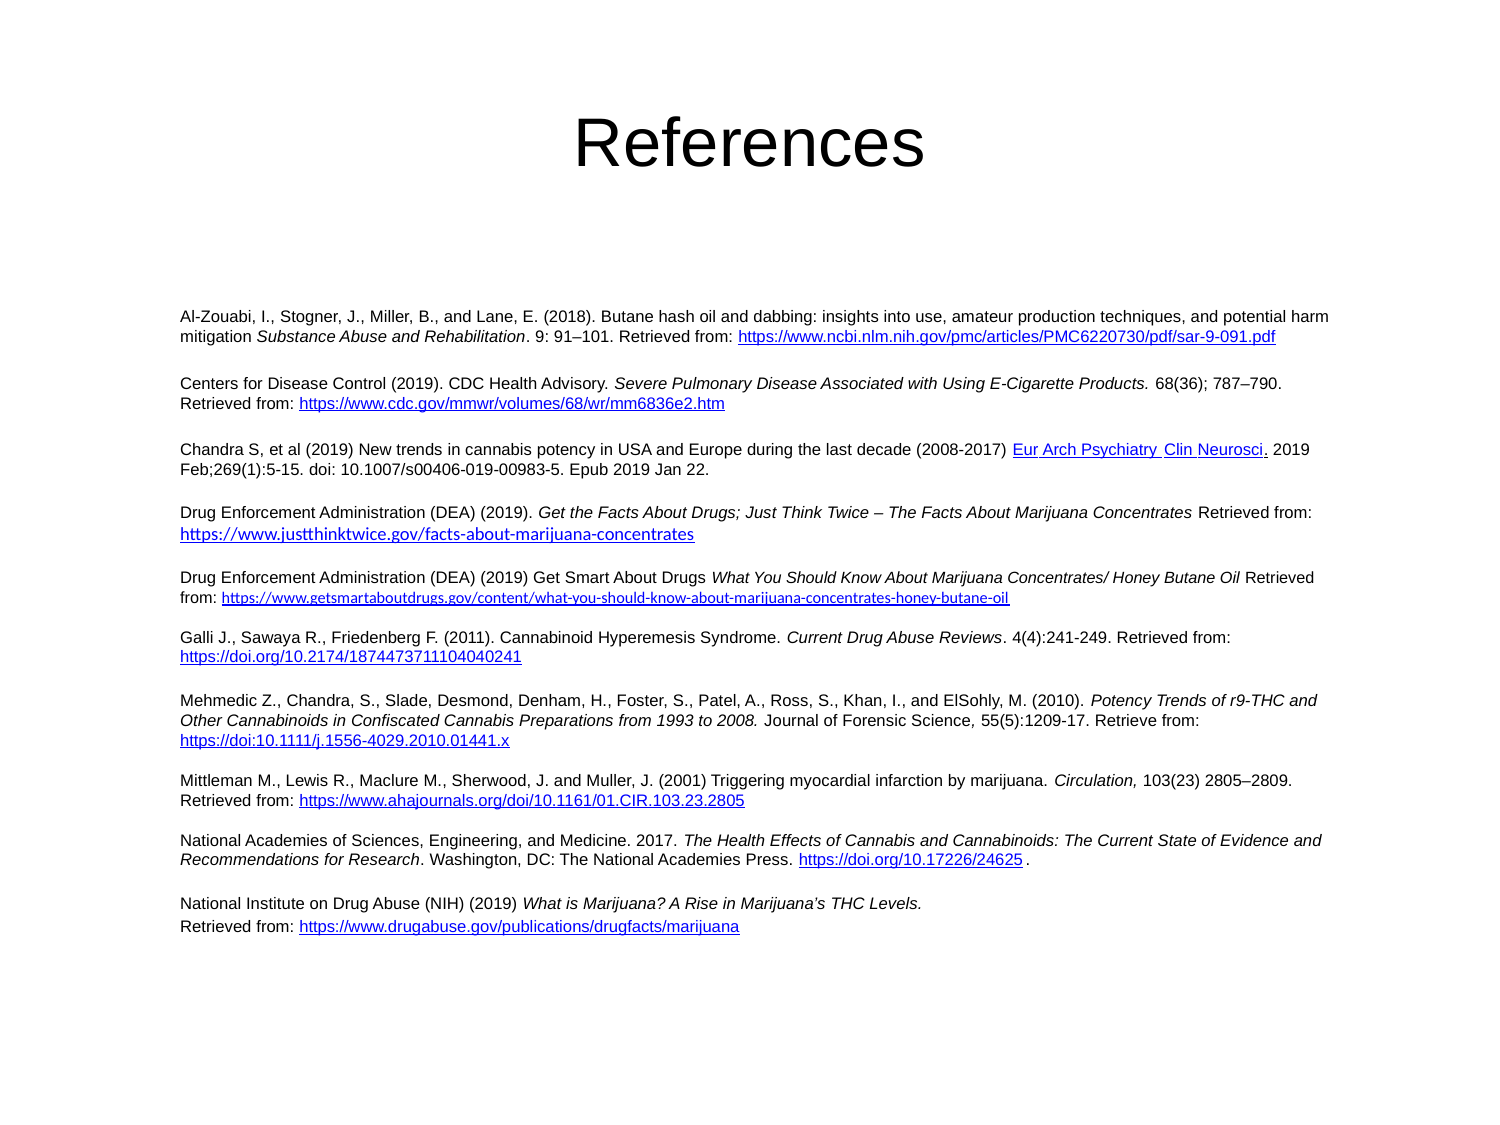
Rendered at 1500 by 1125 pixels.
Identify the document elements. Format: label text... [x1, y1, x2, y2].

list Al-Zouabi, I., Stogner, J., Miller, B., and Lane, E. (2018). Butane hash oil and dabbing: insights into use, amateur production techniques, and potential harm mitigation Substance Abuse and Rehabilitation. 9: 91–101. Retrieved from: https://www.ncbi.nlm.nih.gov/pmc/articles/PMC6220730/pdf/sar-9-091.pdf Centers for Disease Control (2019). CDC Health Advisory. Severe Pulmonary Disease Associated with Using E-Cigarette Products. 68(36); 787–790. Retrieved from: https://www.cdc.gov/mmwr/volumes/68/wr/mm6836e2.htm Chandra S, et al (2019) New trends in cannabis potency in USA and Europe during the last decade (2008-2017) Eur Arch Psychiatry Clin Neurosci. 2019 Feb;269(1):5-15. doi: 10.1007/s00406-019-00983-5. Epub 2019 Jan 22. Drug Enforcement Administration (DEA) (2019). Get the Facts About Drugs; Just Think Twice – The Facts About Marijuana Concentrates Retrieved from: https://www.justthinktwice.gov/facts-about-marijuana-concentrates Drug Enforcement Administration (DEA) (2019) Get Smart About Drugs What You Should Know About Marijuana Concentrates/ Honey Butane Oil Retrieved from: https://www.getsmartaboutdrugs.gov/content/what-you-should-know-about-marijuana-concentrates-honey-butane-oil Galli J., Sawaya R., Friedenberg F. (2011). Cannabinoid Hyperemesis Syndrome. Current Drug Abuse Reviews. 4(4):241-249. Retrieved from: https://doi.org/10.2174/1874473711104040241 Mehmedic Z., Chandra, S., Slade, Desmond, Denham, H., Foster, S., Patel, A., Ross, S., Khan, I., and ElSohly, M. (2010). Potency Trends of r9-THC and Other Cannabinoids in Confiscated Cannabis Preparations from 1993 to 2008. Journal of Forensic Science, 55(5):1209-17. Retrieve from: https://doi:10.1111/j.1556-4029.2010.01441.x Mittleman M., Lewis R., Maclure M., Sherwood, J. and Muller, J. (2001) Triggering myocardial infarction by marijuana. Circulation, 103(23) 2805–2809. Retrieved from: https://www.ahajournals.org/doi/10.1161/01.CIR.103.23.2805 National Academies of Sciences, Engineering, and Medicine. 2017. The Health Effects of Cannabis and Cannabinoids: The Current State of Evidence and Recommendations for Research. Washington, DC: The National Academies Press. https://doi.org/10.17226/24625. National Institute on Drug Abuse (NIH) (2019) What is Marijuana? A Rise in Marijuana’s THC Levels. Retrieved from: https://www.drugabuse.gov/publications/drugfacts/marijuana [165, 298, 1353, 966]
title References [75, 45, 1425, 233]
